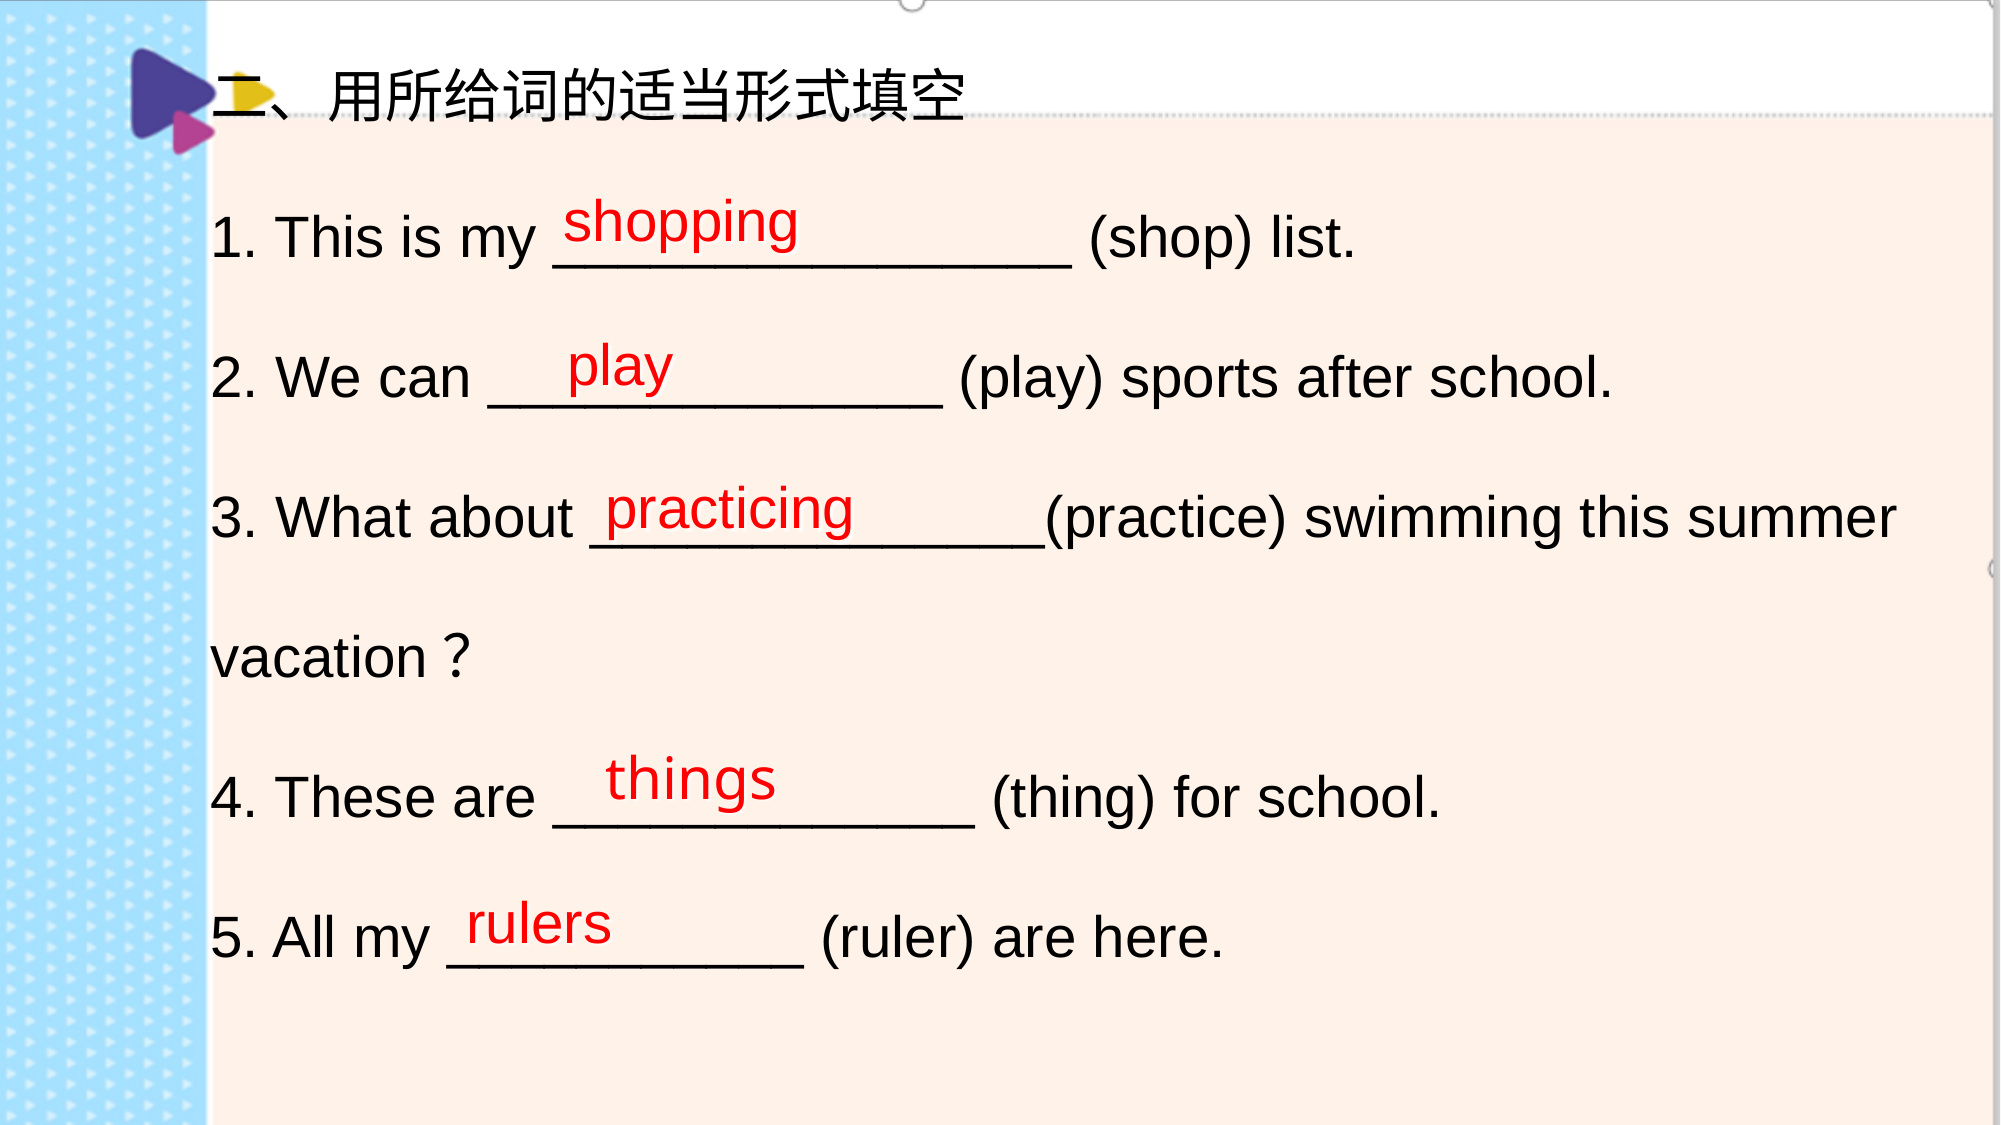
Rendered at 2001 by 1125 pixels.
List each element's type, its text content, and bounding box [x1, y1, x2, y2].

text_box play [552, 290, 788, 434]
text_box 二、用所给词的适当形式填空 1. This is my ________________ (shop) list. 2. We can ______________ (play) sports after school. 3. What about ______________(practice) swimming this summer vacation？ 4. These are _____________ (thing) for school. 5. All my ___________ (ruler) are here. [195, 0, 2000, 977]
title shopping [548, 146, 878, 291]
picture [0, 0, 2001, 1125]
text_box things [590, 704, 802, 848]
text_box practicing [590, 433, 893, 578]
text_box rulers [451, 848, 652, 992]
